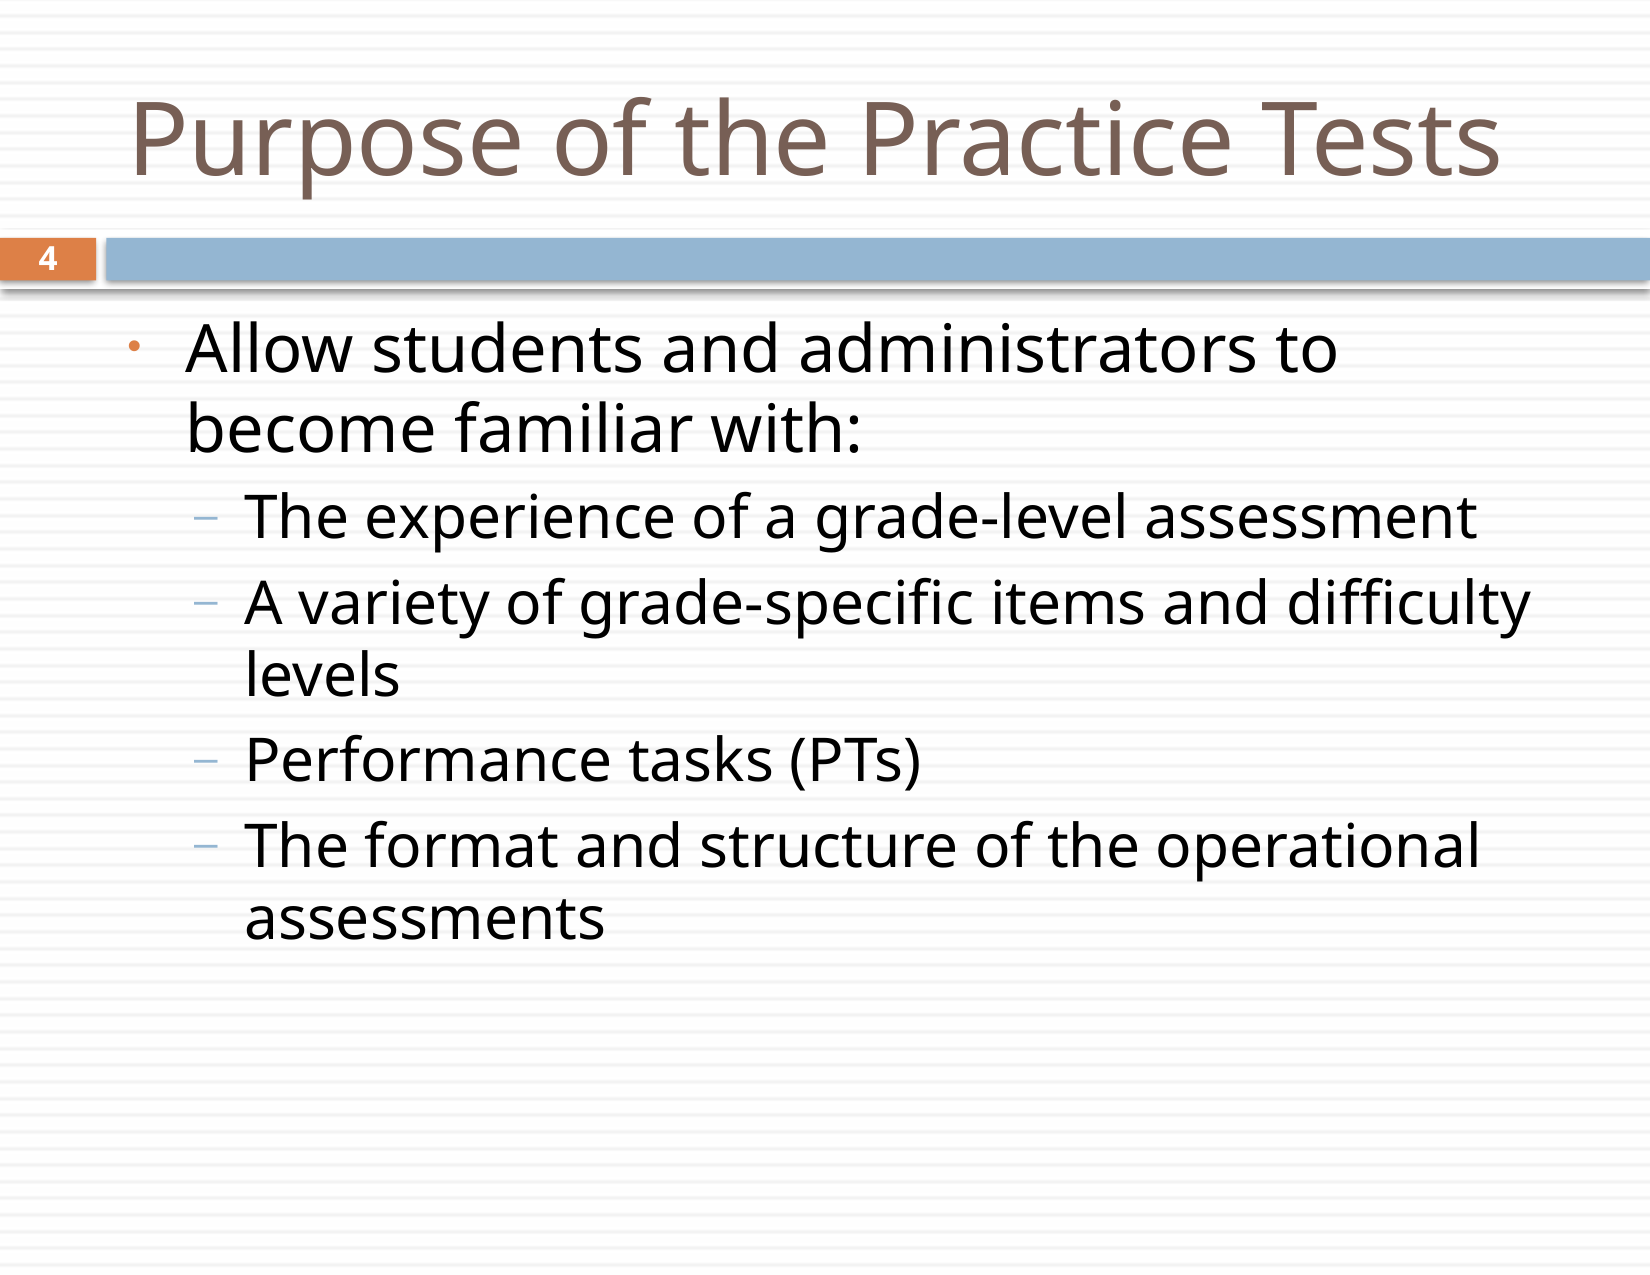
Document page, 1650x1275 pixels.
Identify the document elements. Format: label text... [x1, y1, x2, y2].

slide_number 4 [0, 236, 97, 282]
list Allow students and administrators to become familiar with: The experience of a grade-level assessment A variety of grade-specific items and difficulty levels Performance tasks (PTs) The format and structure of the operational assessments [110, 297, 1582, 1134]
title Purpose of the Practice Tests [110, 42, 1582, 227]
